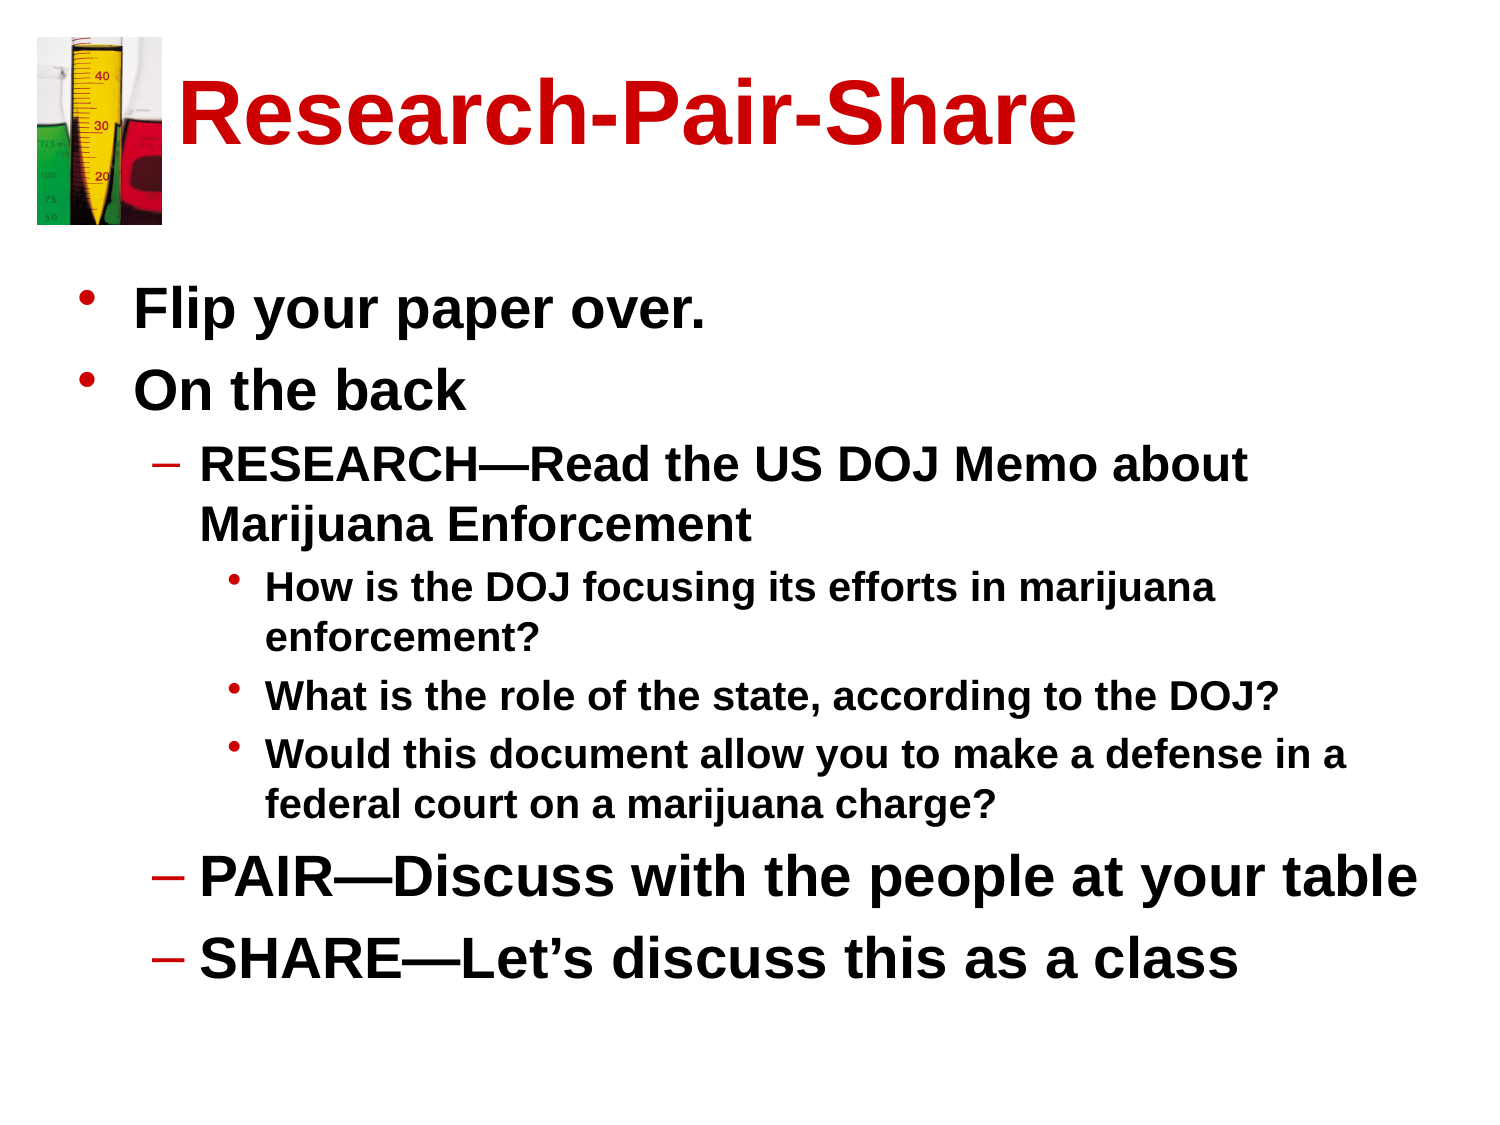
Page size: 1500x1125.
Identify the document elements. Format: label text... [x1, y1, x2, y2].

picture [37, 37, 162, 225]
list Flip your paper over. On the back RESEARCH—Read the US DOJ Memo about Marijuana Enforcement How is the DOJ focusing its efforts in marijuana enforcement? What is the role of the state, according to the DOJ? Would this document allow you to make a defense in a federal court on a marijuana charge? PAIR—Discuss with the people at your table SHARE—Let’s discuss this as a class [62, 262, 1463, 1006]
title Research-Pair-Share [162, 44, 1463, 233]
